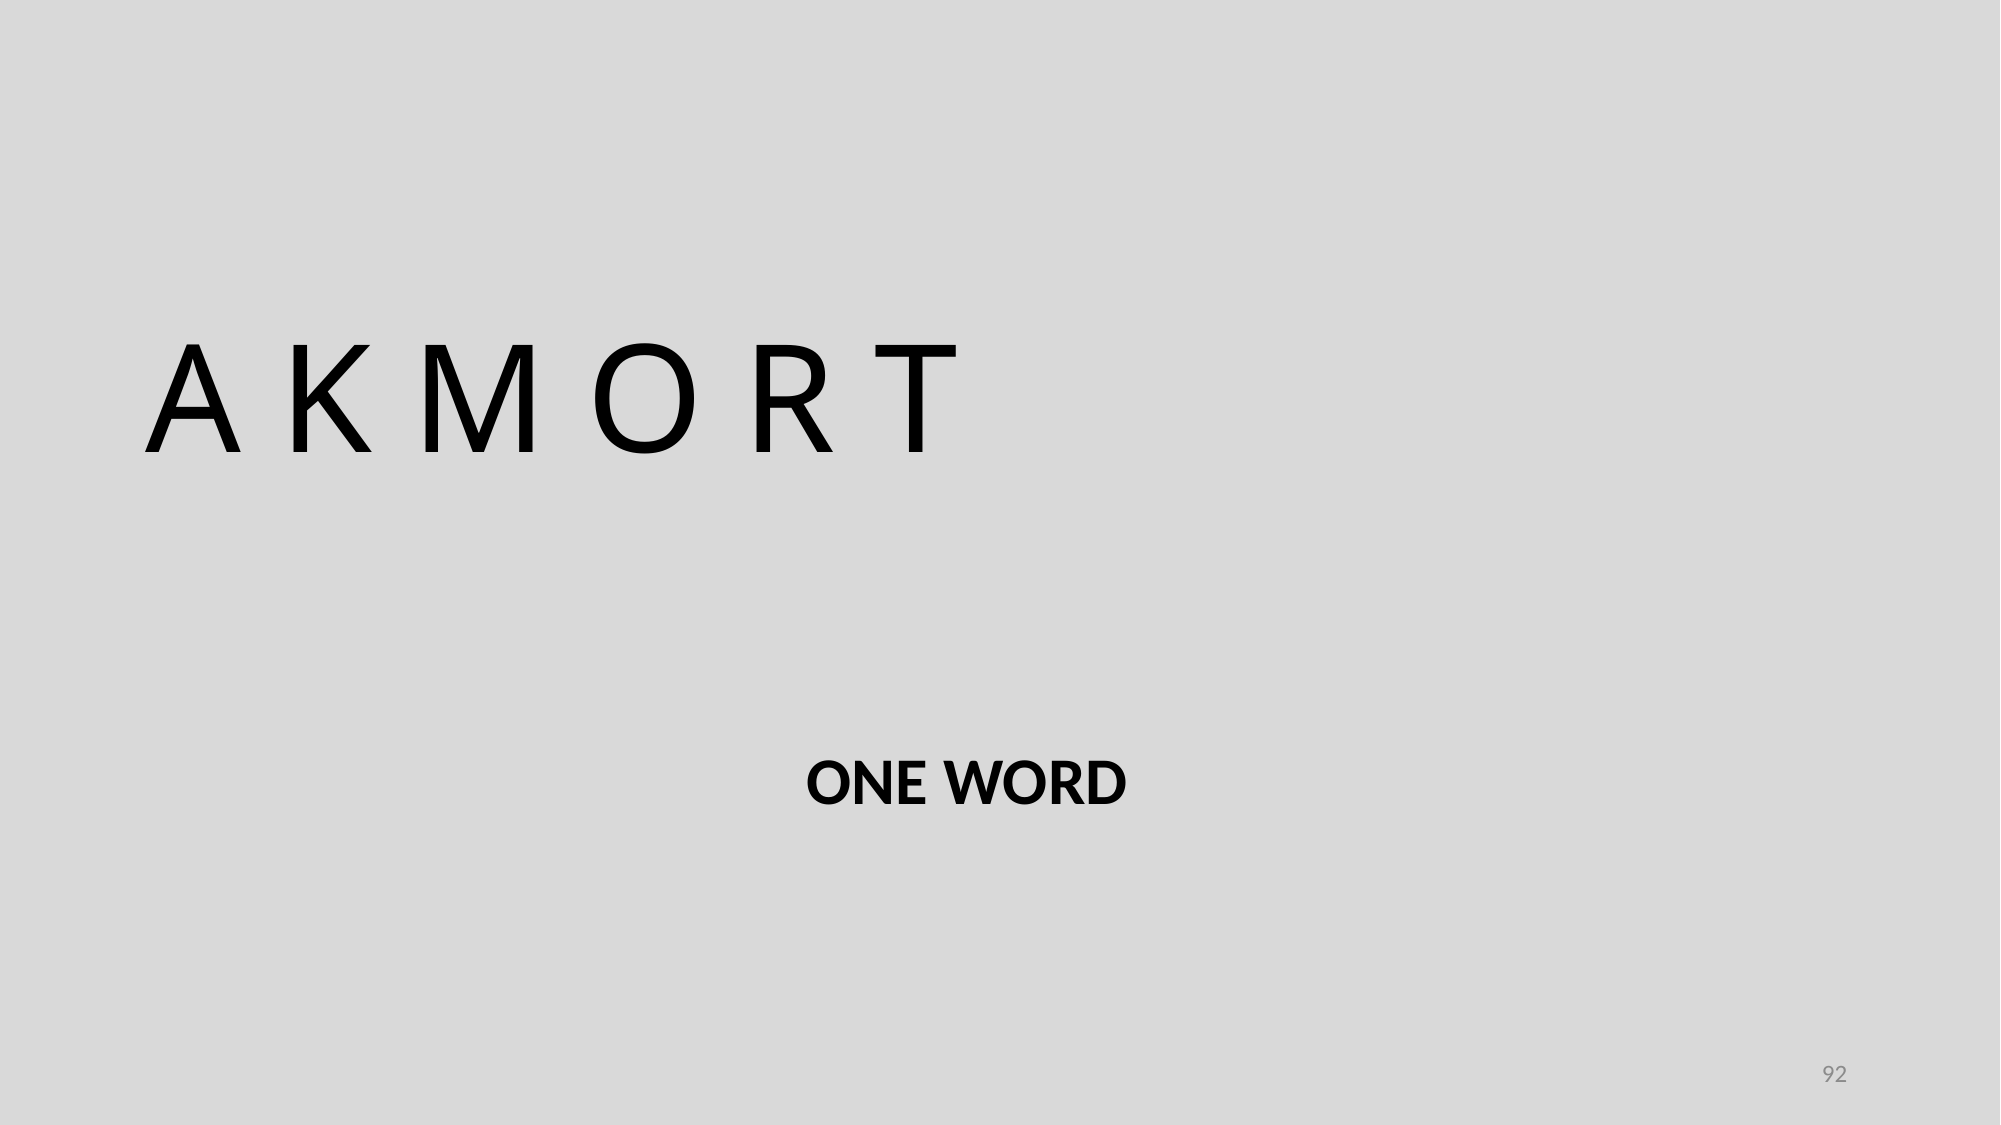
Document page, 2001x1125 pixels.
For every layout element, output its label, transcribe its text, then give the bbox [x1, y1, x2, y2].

text_box A K M O R T [130, 295, 1892, 491]
text_box ONE WORD [791, 730, 1320, 826]
slide_number 92 [1412, 1042, 1863, 1103]
